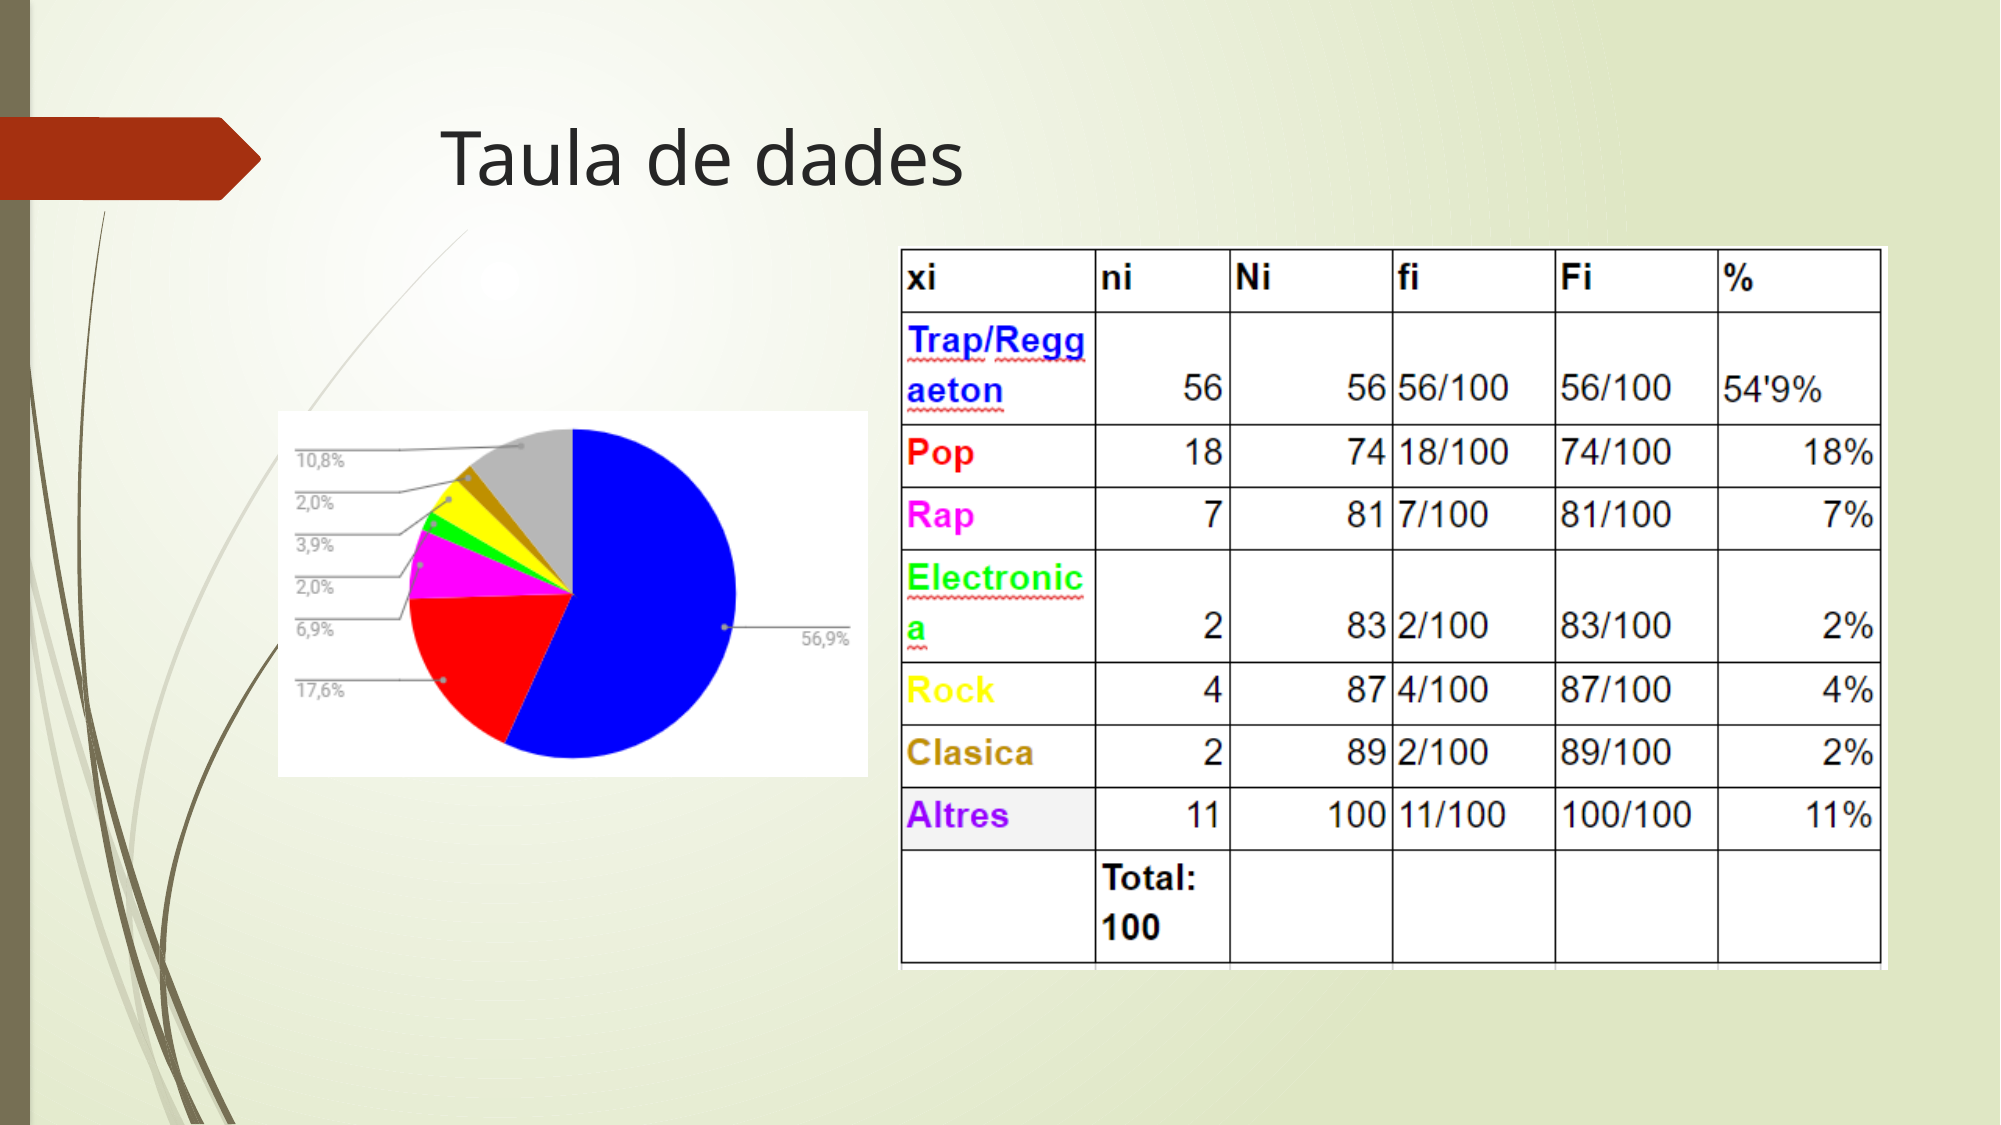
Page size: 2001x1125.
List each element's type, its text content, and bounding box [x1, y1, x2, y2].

picture [277, 411, 868, 778]
title Taula de dades [425, 102, 1888, 313]
picture [897, 245, 1888, 970]
